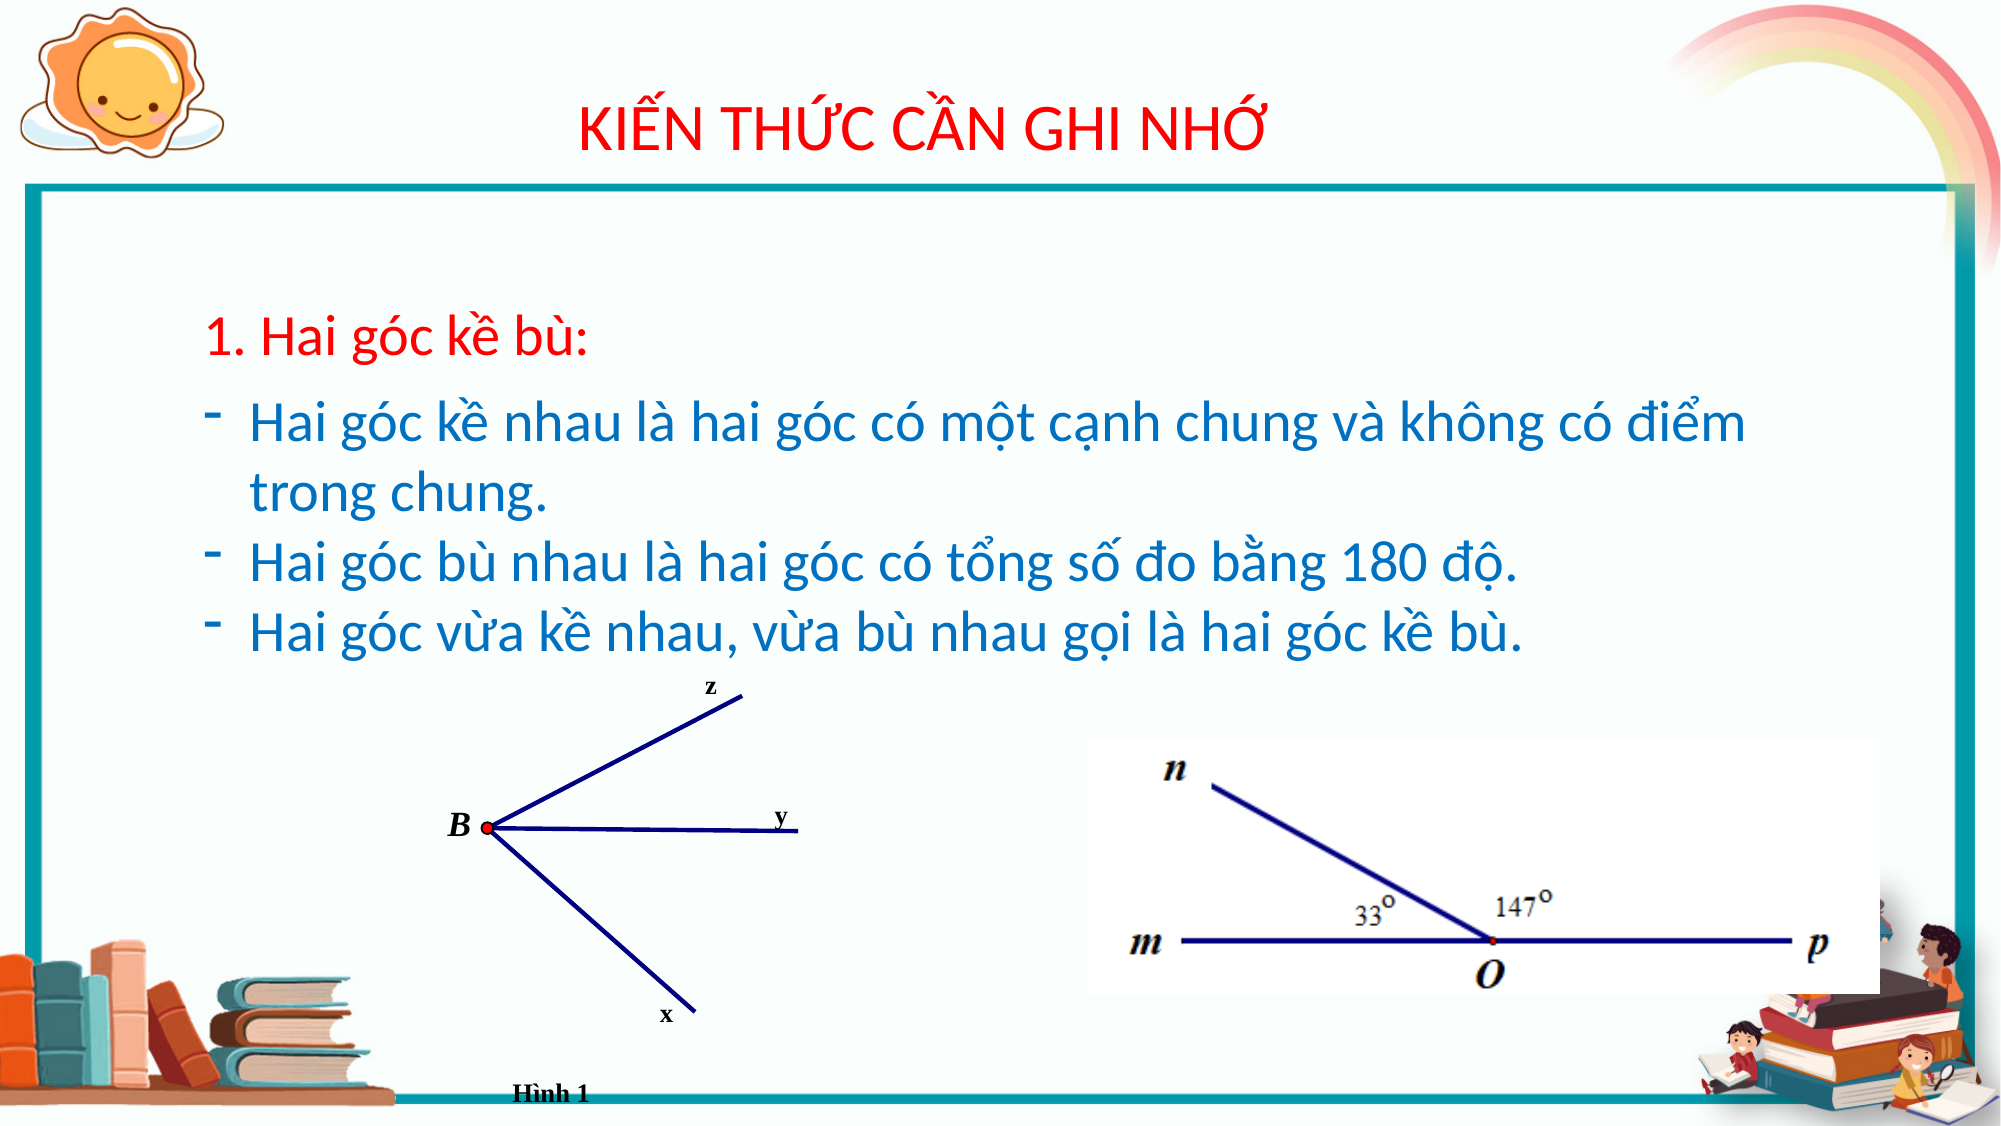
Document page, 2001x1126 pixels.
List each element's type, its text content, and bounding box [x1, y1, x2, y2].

text_box KIẾN THỨC CẦN GHI NHỚ [419, 76, 1429, 172]
text_box 1. Hai góc kề bù: [188, 290, 1497, 375]
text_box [1087, 738, 1881, 994]
picture [0, 0, 2001, 1126]
text_box Hai góc kề nhau là hai góc có một cạnh chung và không có điểm trong chung. Hai góc bù nhau là hai góc có tổng số đo bằng 180 độ. Hai góc vừa kề nhau, vừa bù nhau gọi là hai góc kề bù. [188, 375, 1820, 671]
